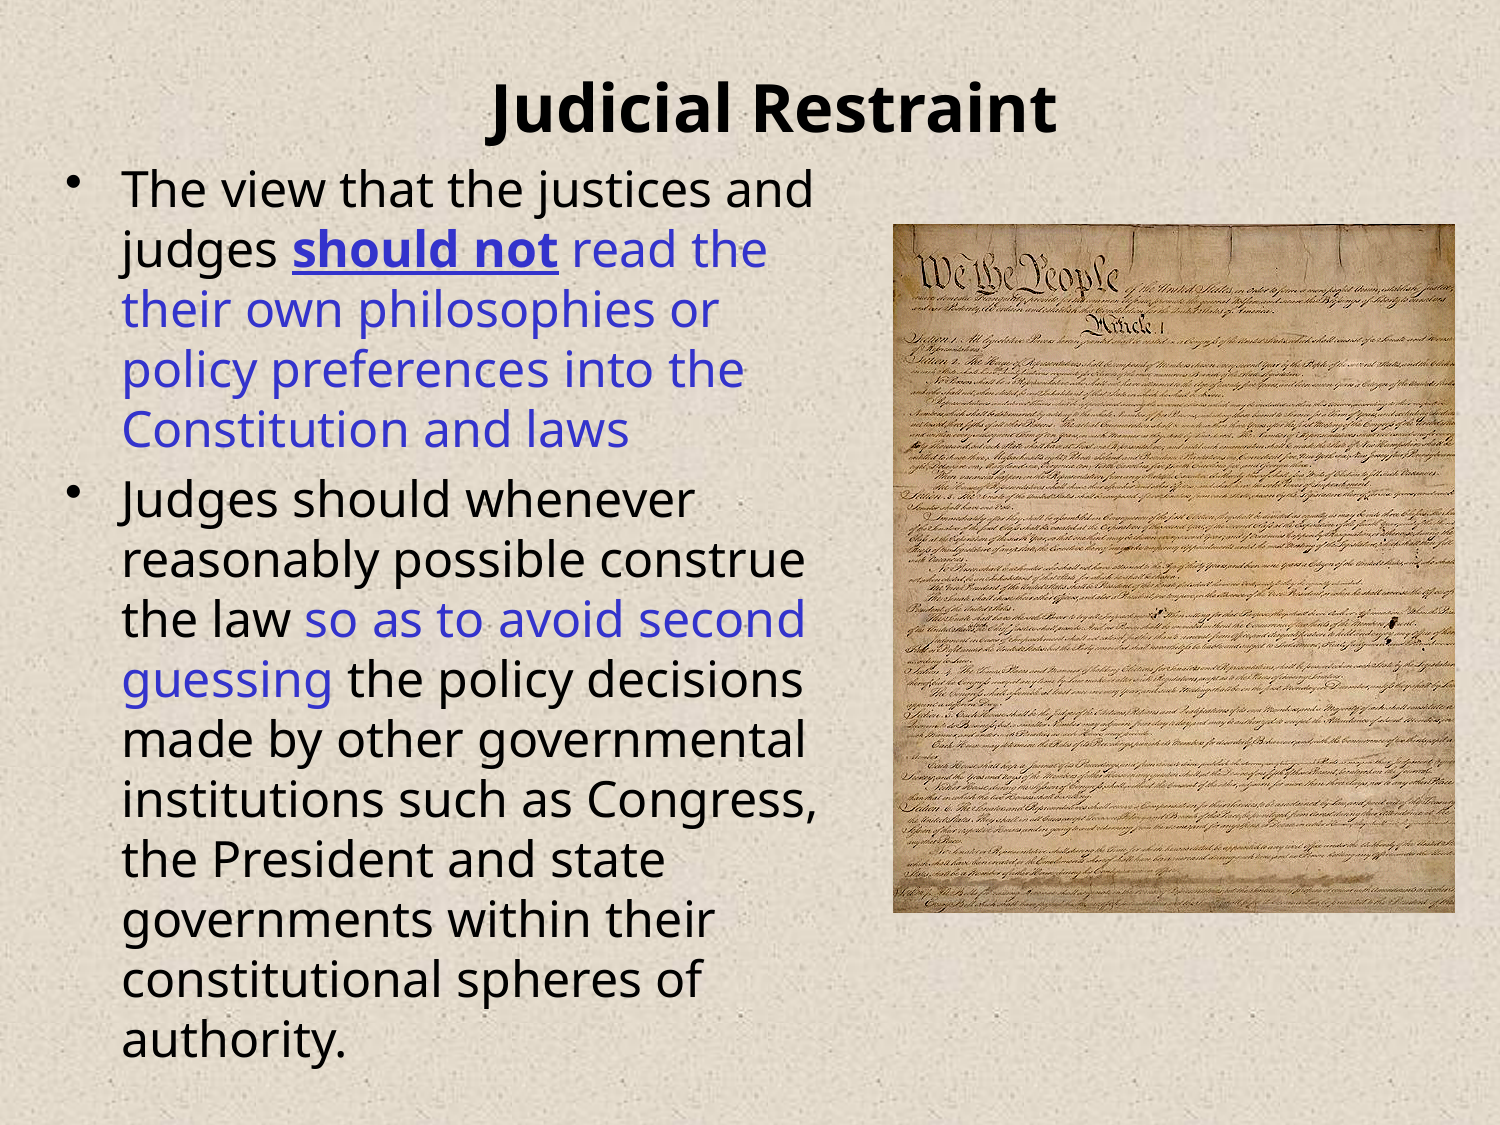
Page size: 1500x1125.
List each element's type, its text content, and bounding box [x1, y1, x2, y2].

title Judicial Restraint [137, 37, 1413, 176]
list The view that the justices and judges should not read the their own philosophies or policy preferences into the Constitution and laws Judges should whenever reasonably possible construe the law so as to avoid second guessing the policy decisions made by other governmental institutions such as Congress, the President and state governments within their constitutional spheres of authority. [49, 149, 851, 1051]
picture [0, 0, 1500, 1125]
